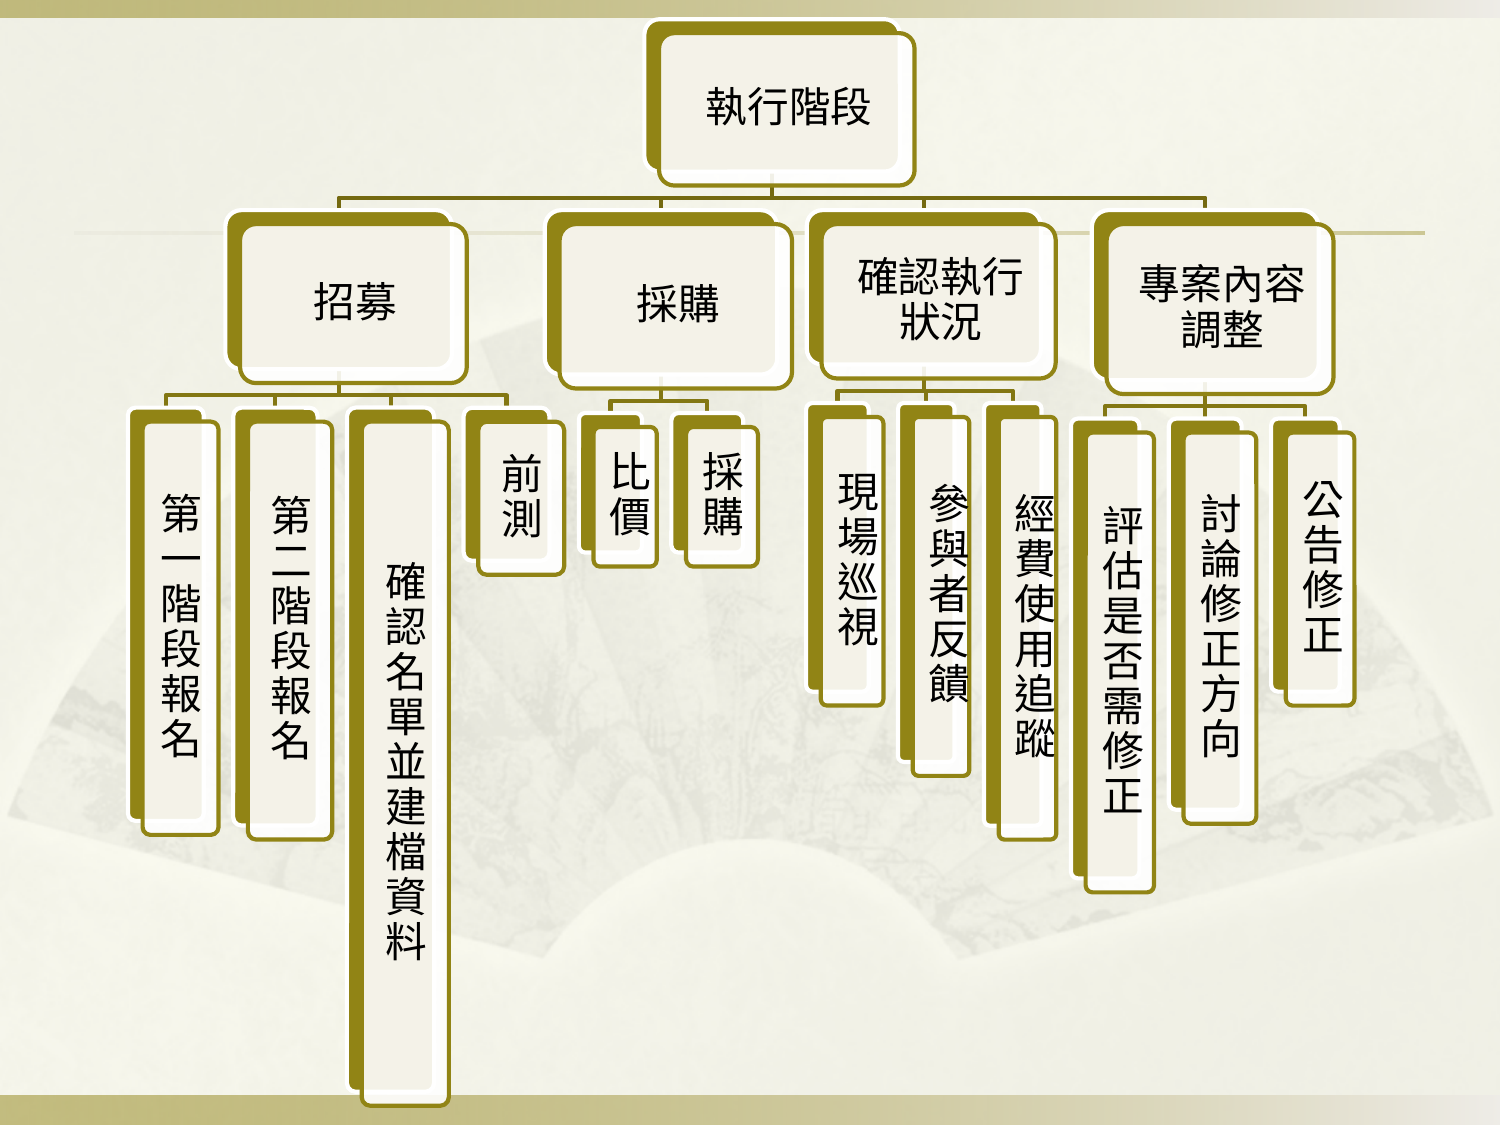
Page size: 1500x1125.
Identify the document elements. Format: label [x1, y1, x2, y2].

list [0, 18, 1483, 1107]
